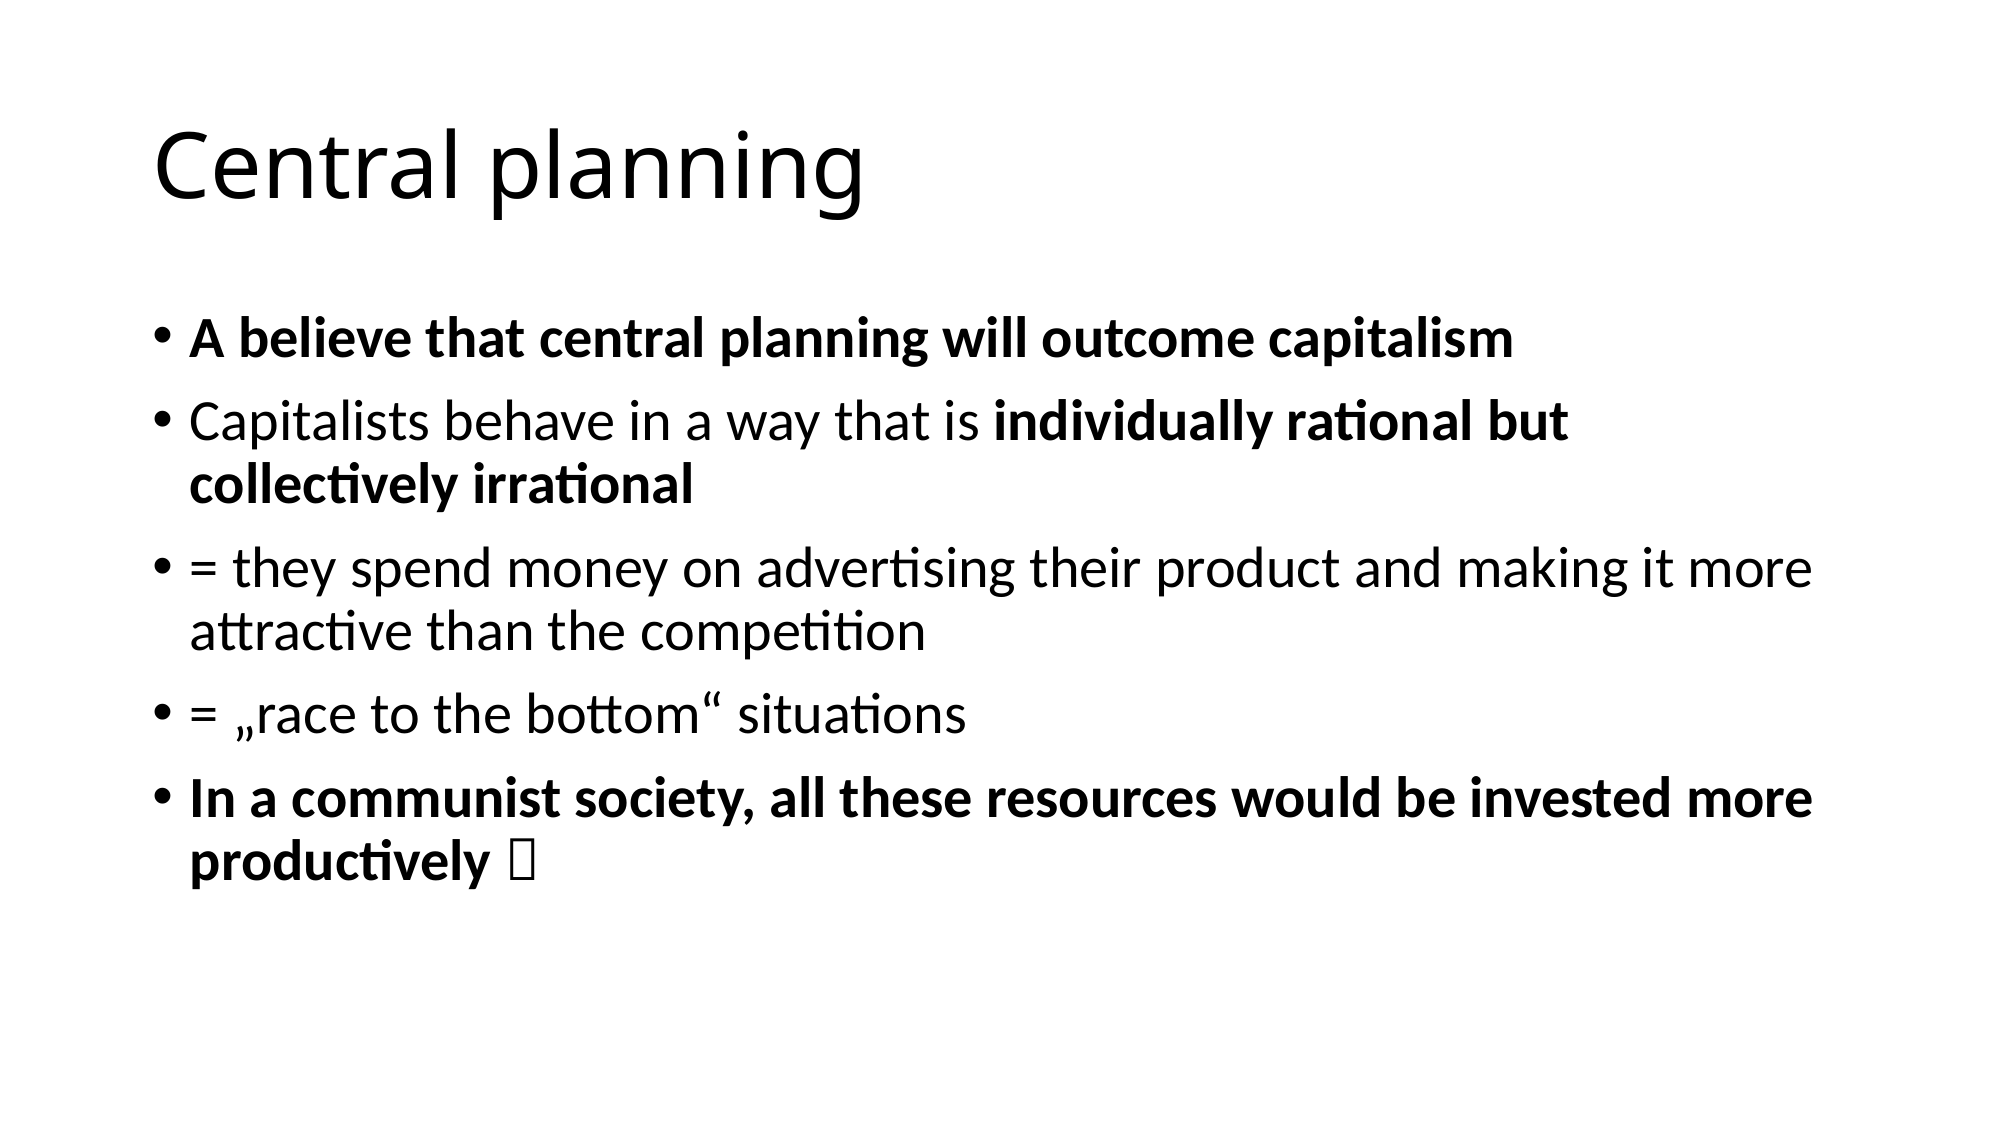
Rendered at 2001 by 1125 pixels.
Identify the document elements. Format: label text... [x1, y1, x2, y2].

title Central planning [137, 59, 1863, 278]
list A believe that central planning will outcome capitalism Capitalists behave in a way that is individually rational but collectively irrational = they spend money on advertising their product and making it more attractive than the competition = „race to the bottom“ situations In a communist society, all these resources would be invested more productively  [137, 299, 1863, 1014]
